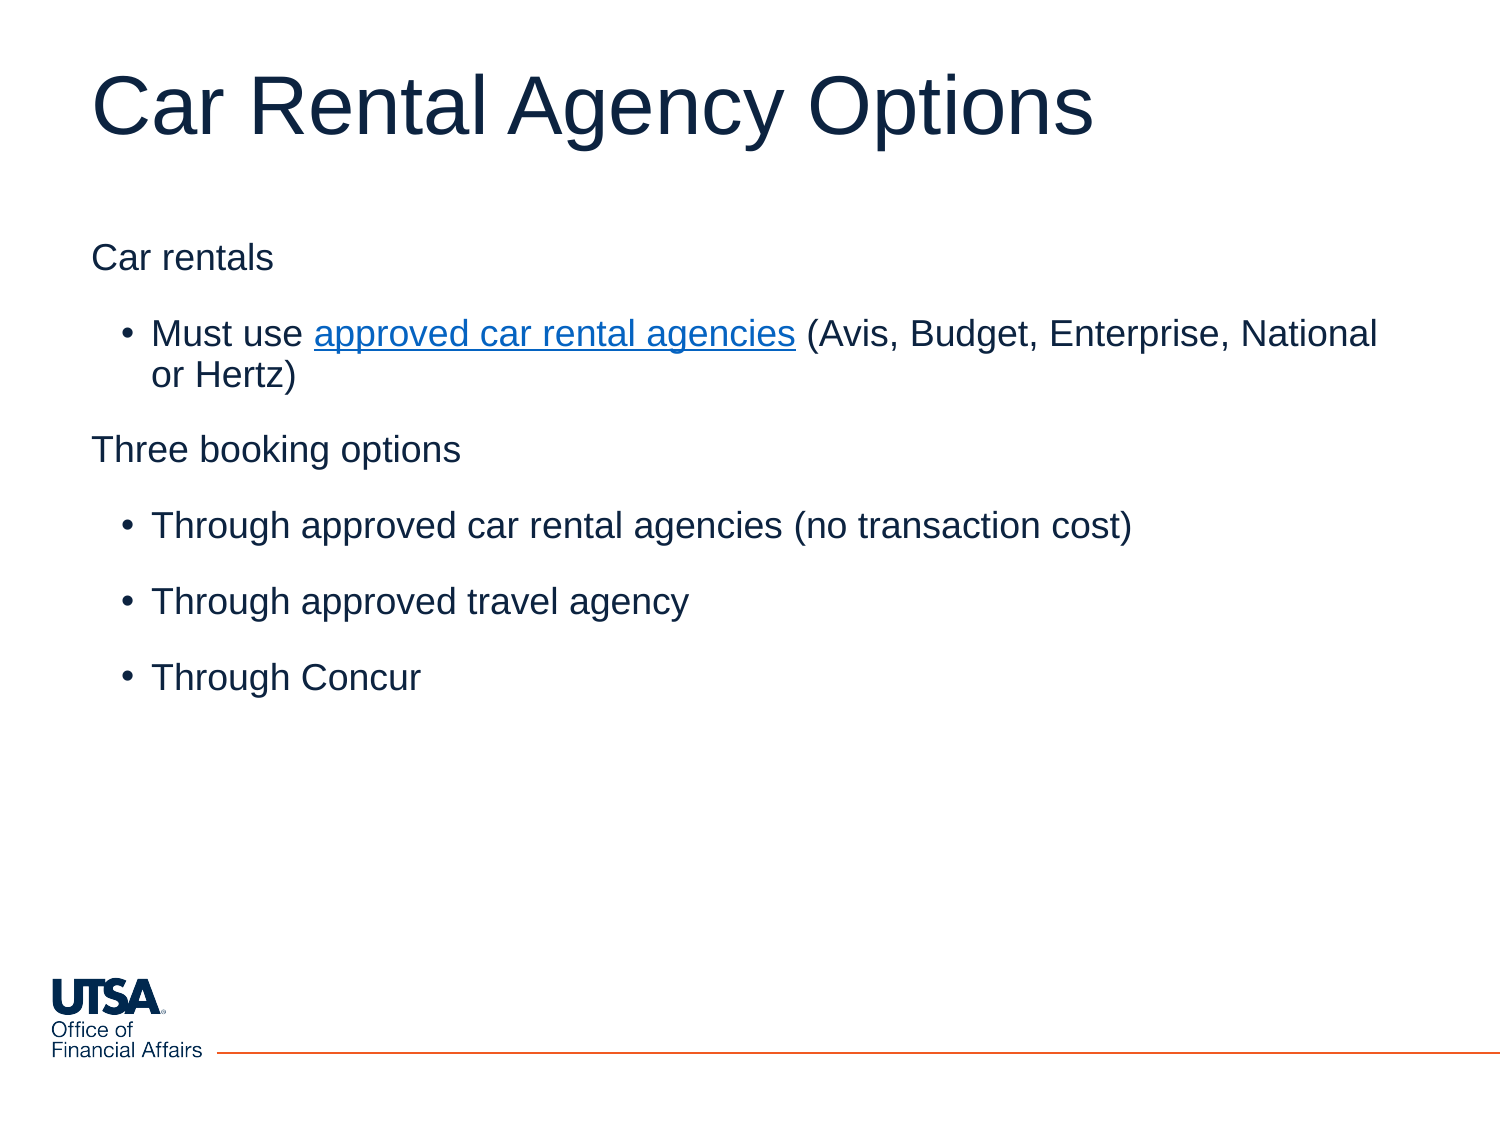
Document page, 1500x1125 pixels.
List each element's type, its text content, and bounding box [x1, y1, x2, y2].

title Car Rental Agency Options [76, 55, 1500, 230]
picture [35, 890, 217, 1073]
text_box Car rentals Must use approved car rental agencies (Avis, Budget, Enterprise, National or Hertz) Three booking options Through approved car rental agencies (no transaction cost) Through approved travel agency Through Concur [76, 230, 1424, 942]
